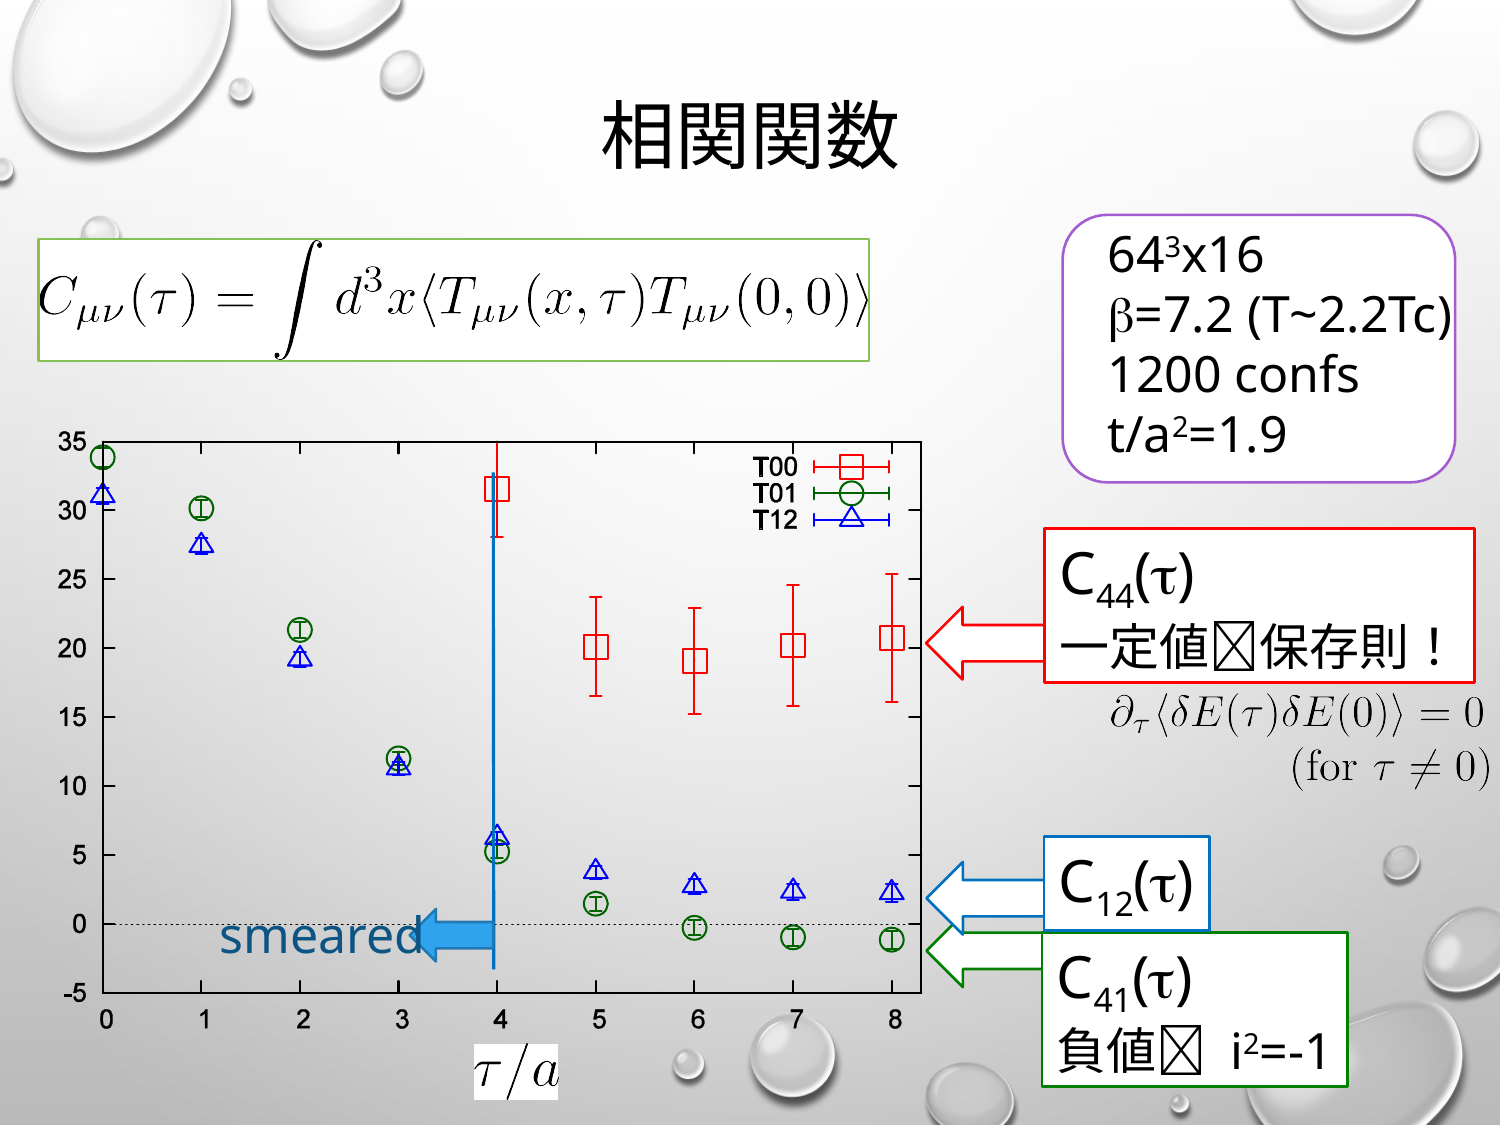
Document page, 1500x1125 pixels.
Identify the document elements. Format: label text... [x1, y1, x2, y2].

text_box C12(t) [1043, 835, 1211, 932]
text_box [1061, 271, 1444, 484]
text_box [970, 931, 1041, 971]
picture [0, 0, 1500, 1125]
title 相関関数 [112, 8, 1388, 271]
text_box [970, 878, 1043, 918]
text_box [970, 623, 1043, 663]
text_box C44(t) 一定値保存則！ [1043, 527, 1476, 684]
text_box 643x16 b=7.2 (T~2.2Tc) 1200 confs t/a2=1.9 [1092, 214, 1467, 470]
text_box C41(t) 負値 i2=-1 [1041, 931, 1349, 1088]
